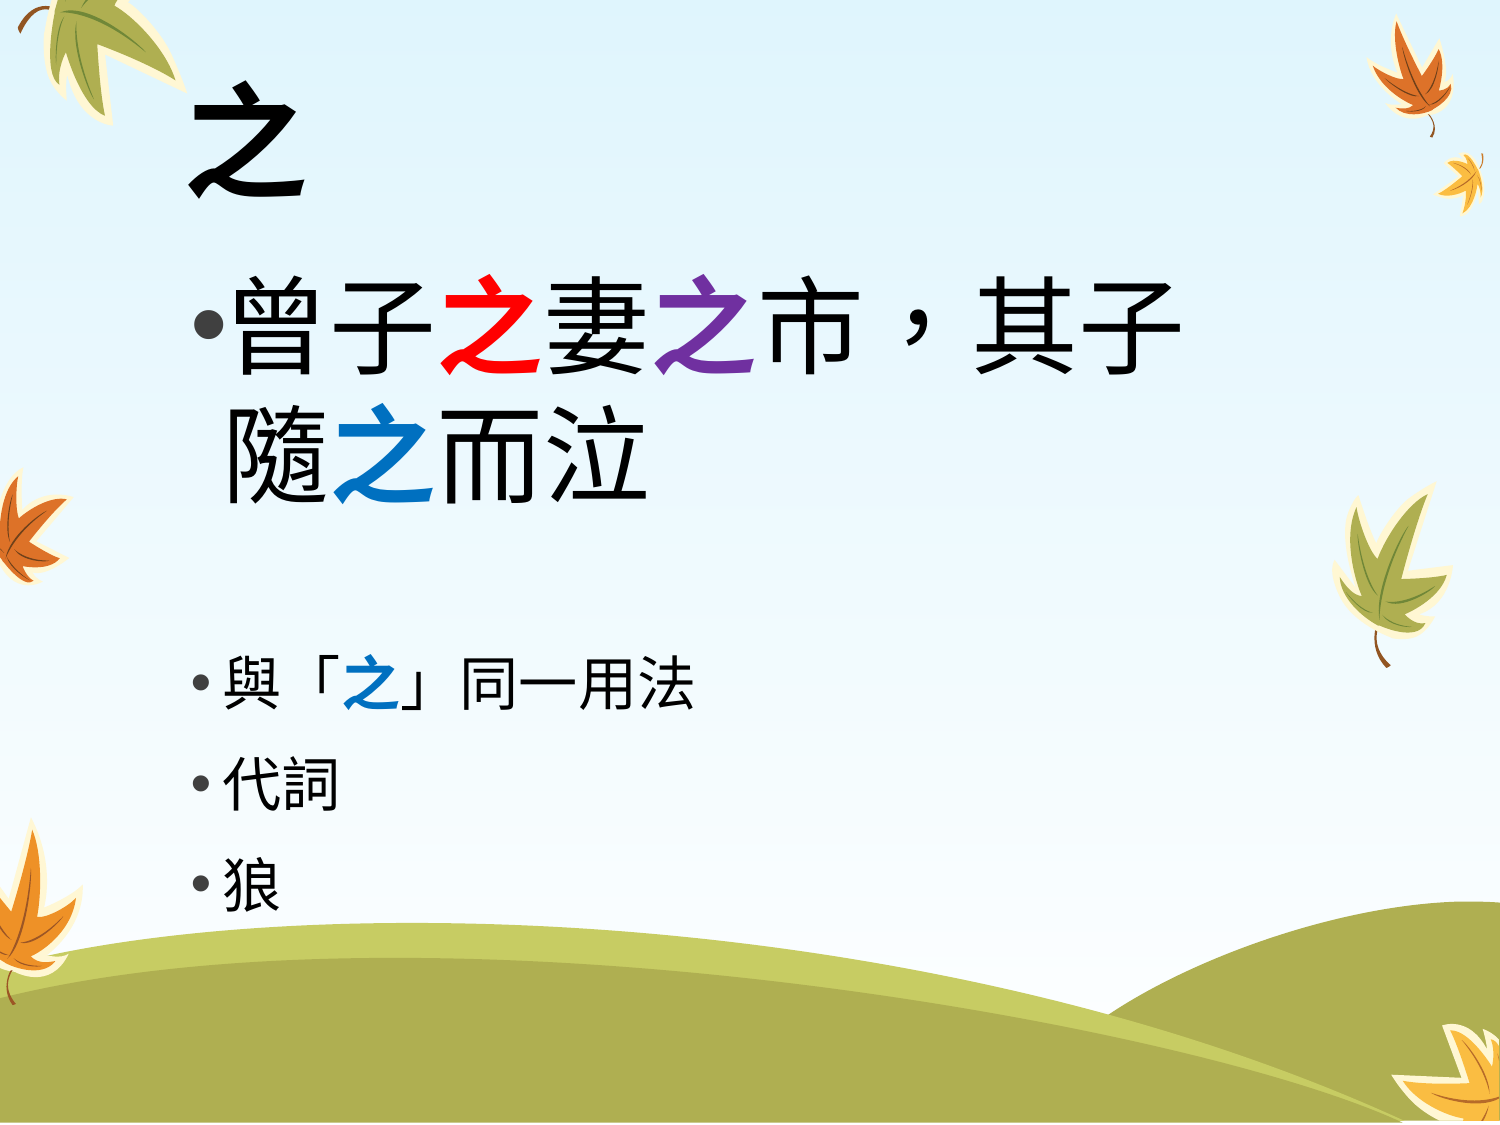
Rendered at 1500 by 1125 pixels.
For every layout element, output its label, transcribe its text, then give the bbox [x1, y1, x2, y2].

title 之 [168, 21, 1293, 224]
list 曾子之妻之市，其子隨之而泣 與「之」同一用法 代詞 狼 [169, 252, 1294, 934]
